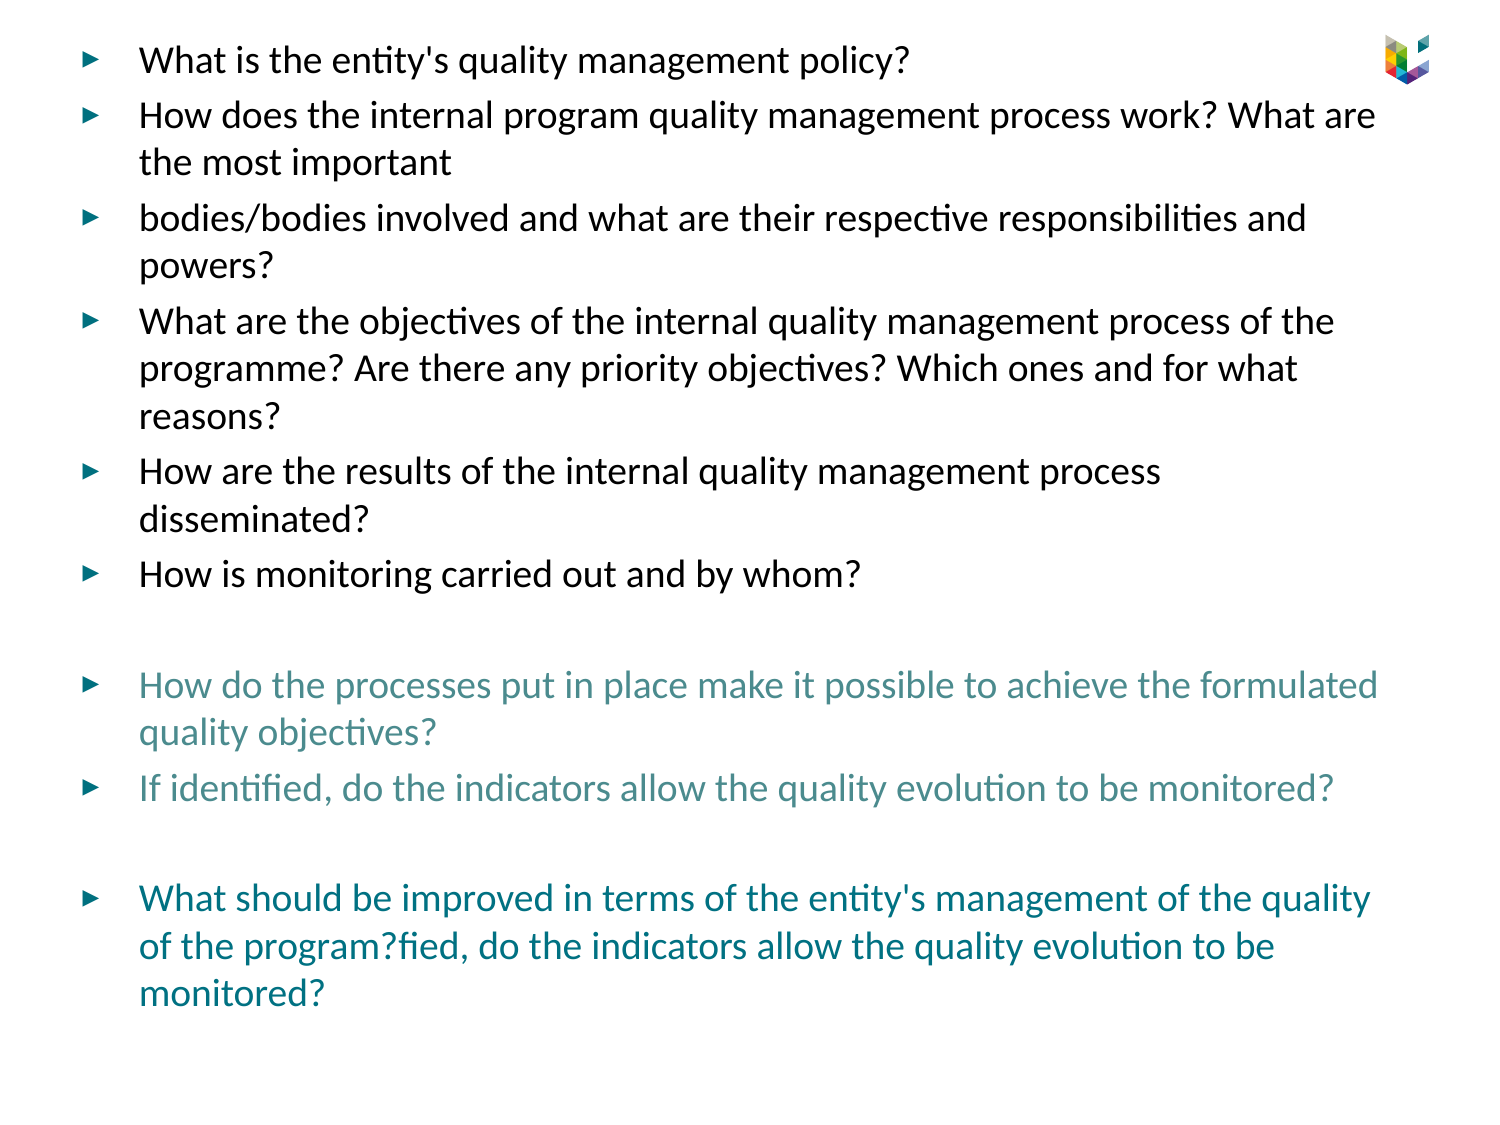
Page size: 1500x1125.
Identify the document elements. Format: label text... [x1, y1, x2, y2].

picture [1366, 15, 1448, 104]
list What is the entity's quality management policy? How does the internal program quality management process work? What are the most important bodies/bodies involved and what are their respective responsibilities and powers? What are the objectives of the internal quality management process of the programme? Are there any priority objectives? Which ones and for what reasons? How are the results of the internal quality management process disseminated? How is monitoring carried out and by whom? How do the processes put in place make it possible to achieve the formulated quality objectives? If identified, do the indicators allow the quality evolution to be monitored? What should be improved in terms of the entity's management of the quality of the program?fied, do the indicators allow the quality evolution to be monitored? [67, 25, 1403, 1106]
